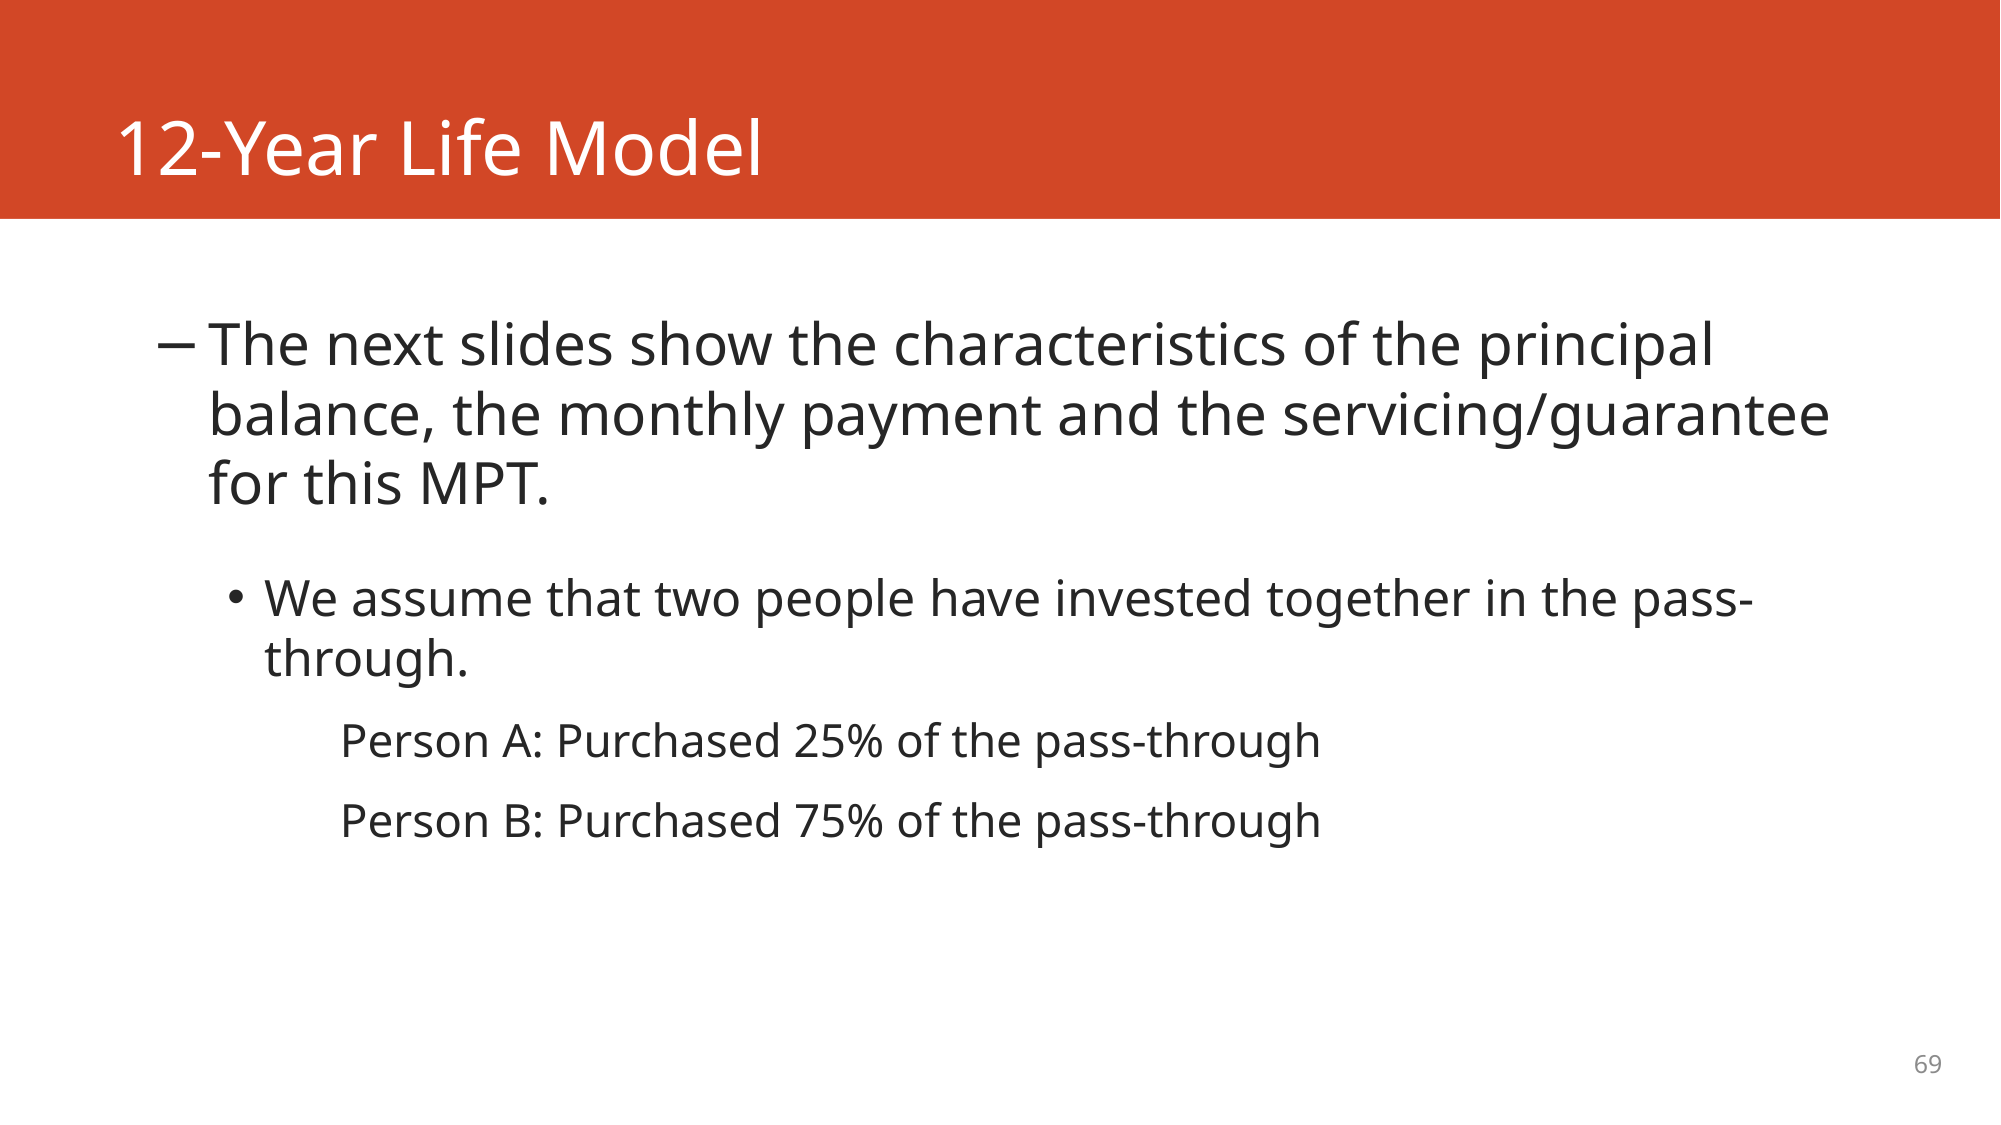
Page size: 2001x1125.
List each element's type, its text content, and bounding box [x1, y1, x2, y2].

list The next slides show the characteristics of the principal balance, the monthly payment and the servicing/guarantee for this MPT. We assume that two people have invested together in the pass-through. Person A: Purchased 25% of the pass-through Person B: Purchased 75% of the pass-through [137, 299, 1863, 1023]
title 12-Year Life Model [99, 0, 1863, 199]
slide_number 69 [1419, 1035, 1958, 1096]
